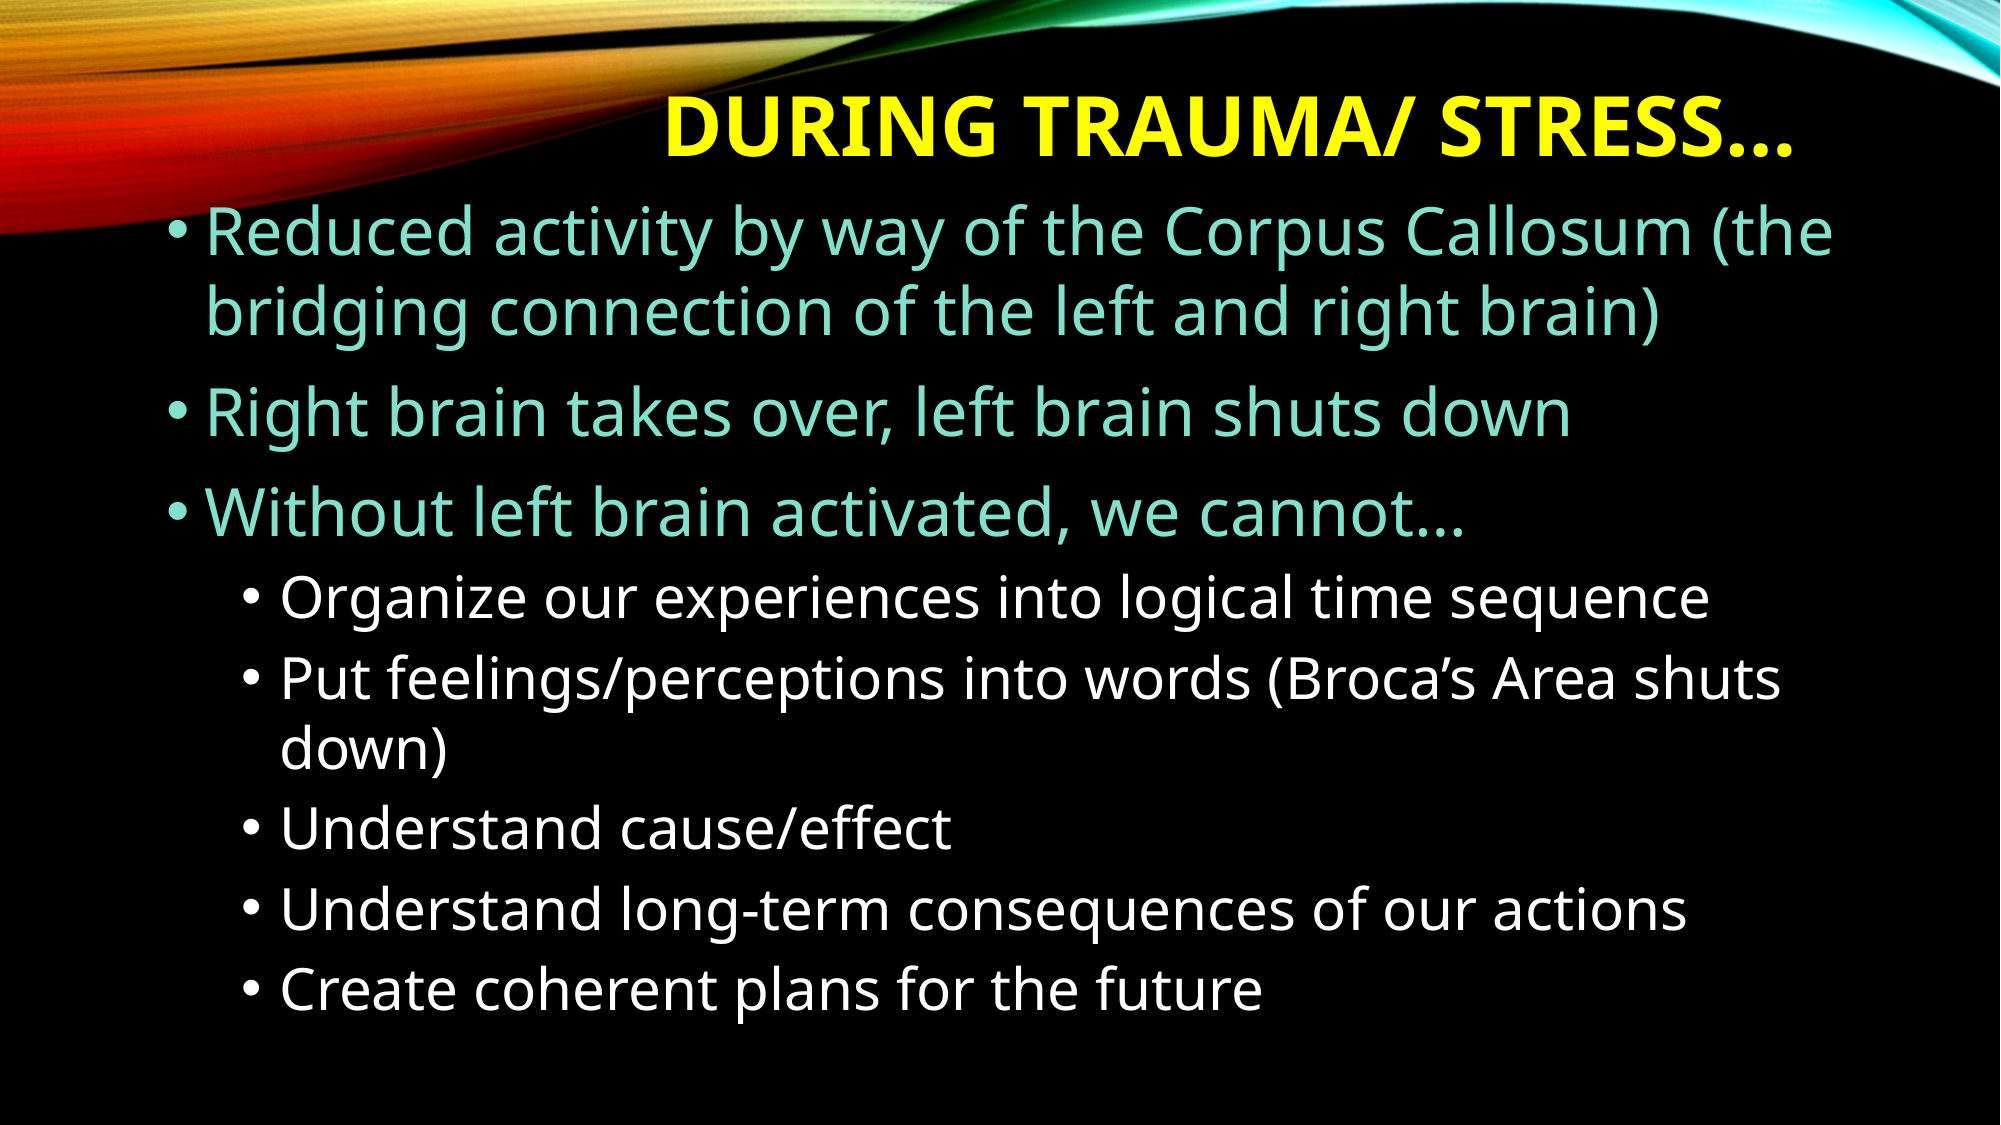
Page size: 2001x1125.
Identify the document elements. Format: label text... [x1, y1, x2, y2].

picture [0, 0, 2000, 237]
list Reduced activity by way of the Corpus Callosum (the bridging connection of the left and right brain) Right brain takes over, left brain shuts down Without left brain activated, we cannot… Organize our experiences into logical time sequence Put feelings/perceptions into words (Broca’s Area shuts down) Understand cause/effect Understand long-term consequences of our actions Create coherent plans for the future [151, 181, 1930, 1029]
title During trauma/ Stress… [187, 51, 1813, 181]
